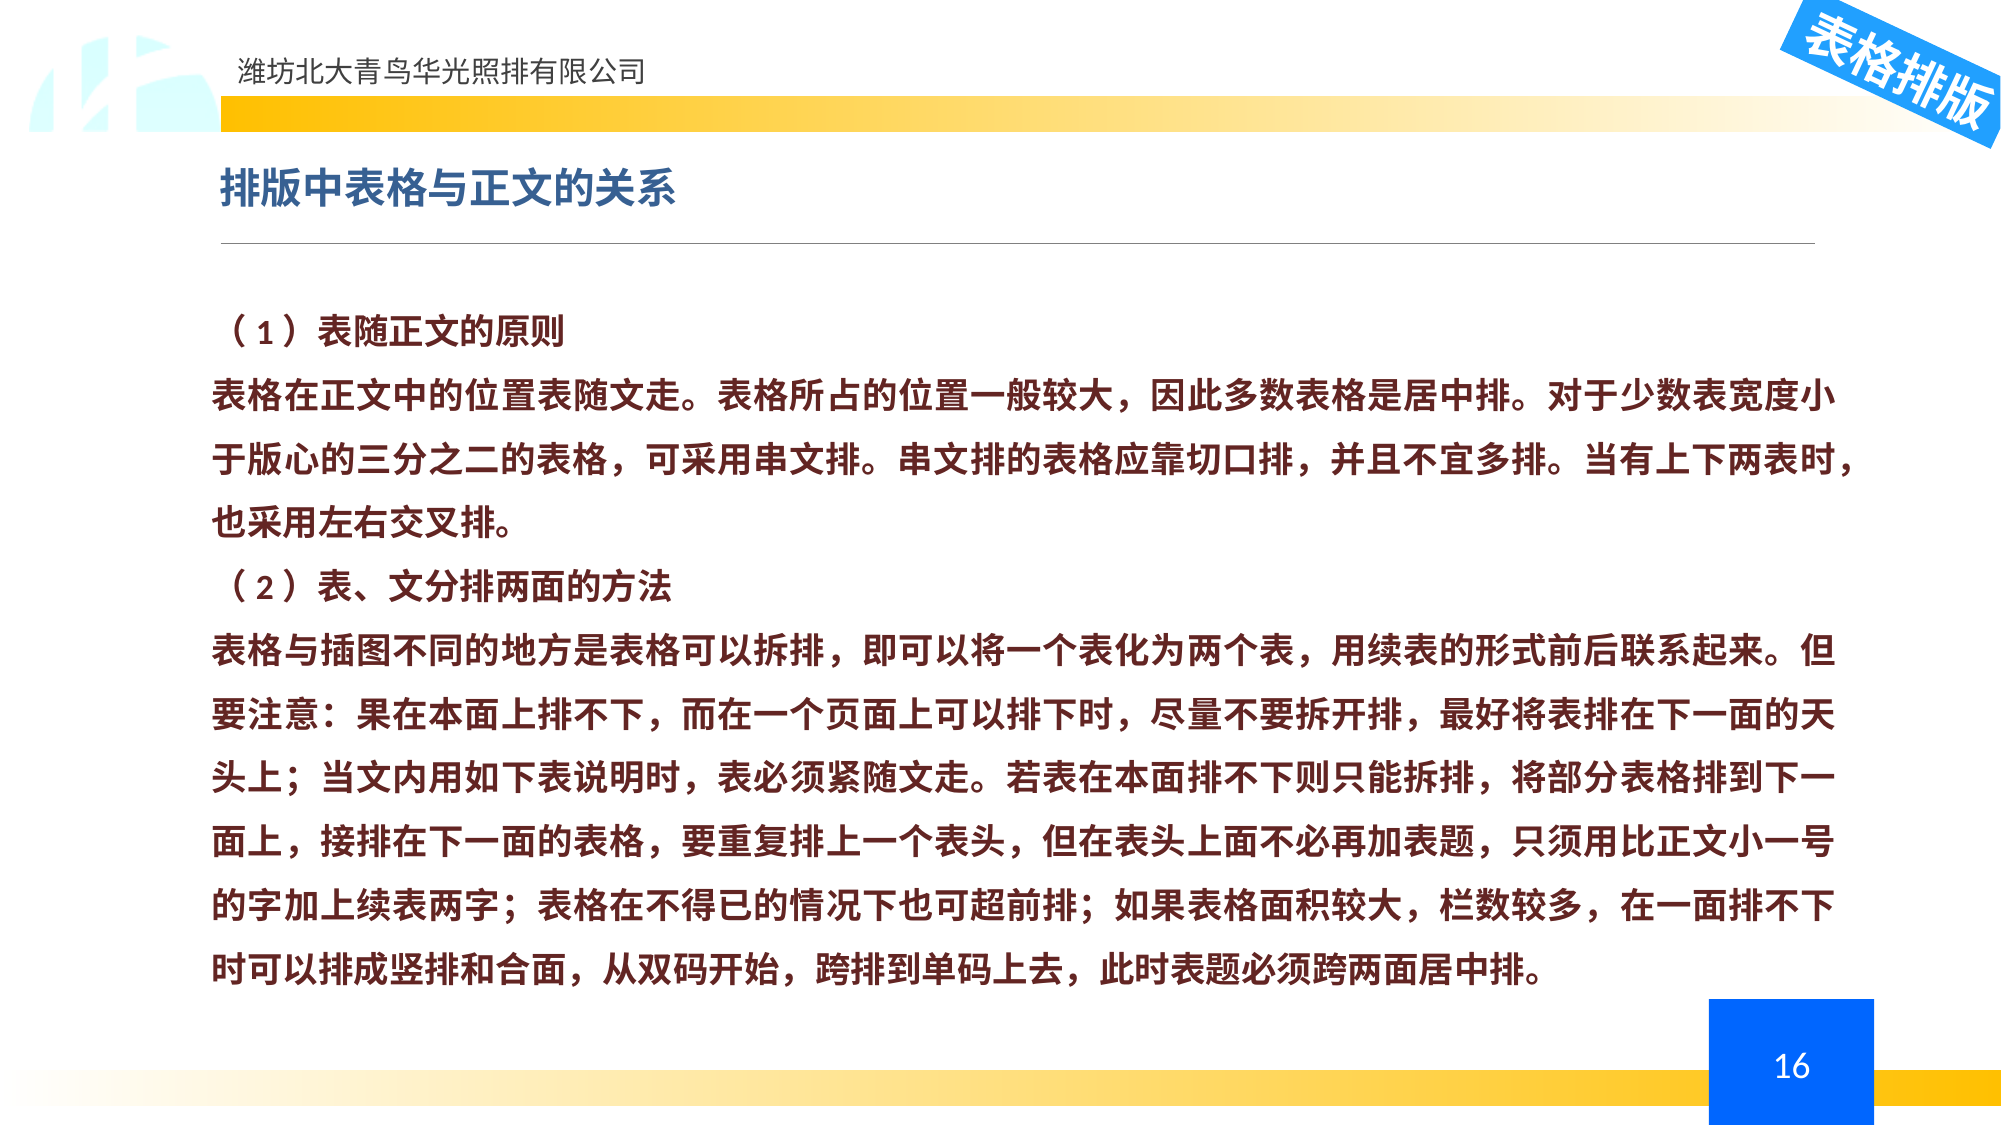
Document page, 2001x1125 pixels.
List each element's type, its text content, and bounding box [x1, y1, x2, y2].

text_box 表格排版 [1779, 0, 2001, 149]
text_box [0, 1068, 1707, 1108]
text_box 排版中表格与正文的关系 [204, 154, 859, 220]
text_box 16 [1707, 997, 1876, 1125]
text_box （1）表随正文的原则 表格在正文中的位置表随文走。表格所占的位置一般较大，因此多数表格是居中排。对于少数表宽度小于版心的三分之二的表格，可采用串文排。串文排的表格应靠切口排，并且不宜多排。当有上下两表时，也采用左右交叉排。 （2）表、文分排两面的方法 表格与插图不同的地方是表格可以拆排，即可以将一个表化为两个表，用续表的形式前后联系起来。但要注意：果在本面上排不下，而在一个页面上可以排下时，尽量不要拆开排，最好将表排在下一面的天头上；当文内用如下表说明时，表必须紧随文走。若表在本面排不下则只能拆排，将部分表格排到下一面上，接排在下一面的表格，要重复排上一个表头，但在表头上面不必再加表题，只须用比正文小一号的字加上续表两字；表格在不得已的情况下也可超前排；如果表格面积较大，栏数较多，在一面排不下时可以排成竖排和合面，从双码开始，跨排到单码上去，此时表题必须跨两面居中排。 [197, 280, 1851, 997]
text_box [29, 33, 664, 132]
text_box [1876, 1068, 2001, 1108]
text_box [668, 94, 1954, 133]
